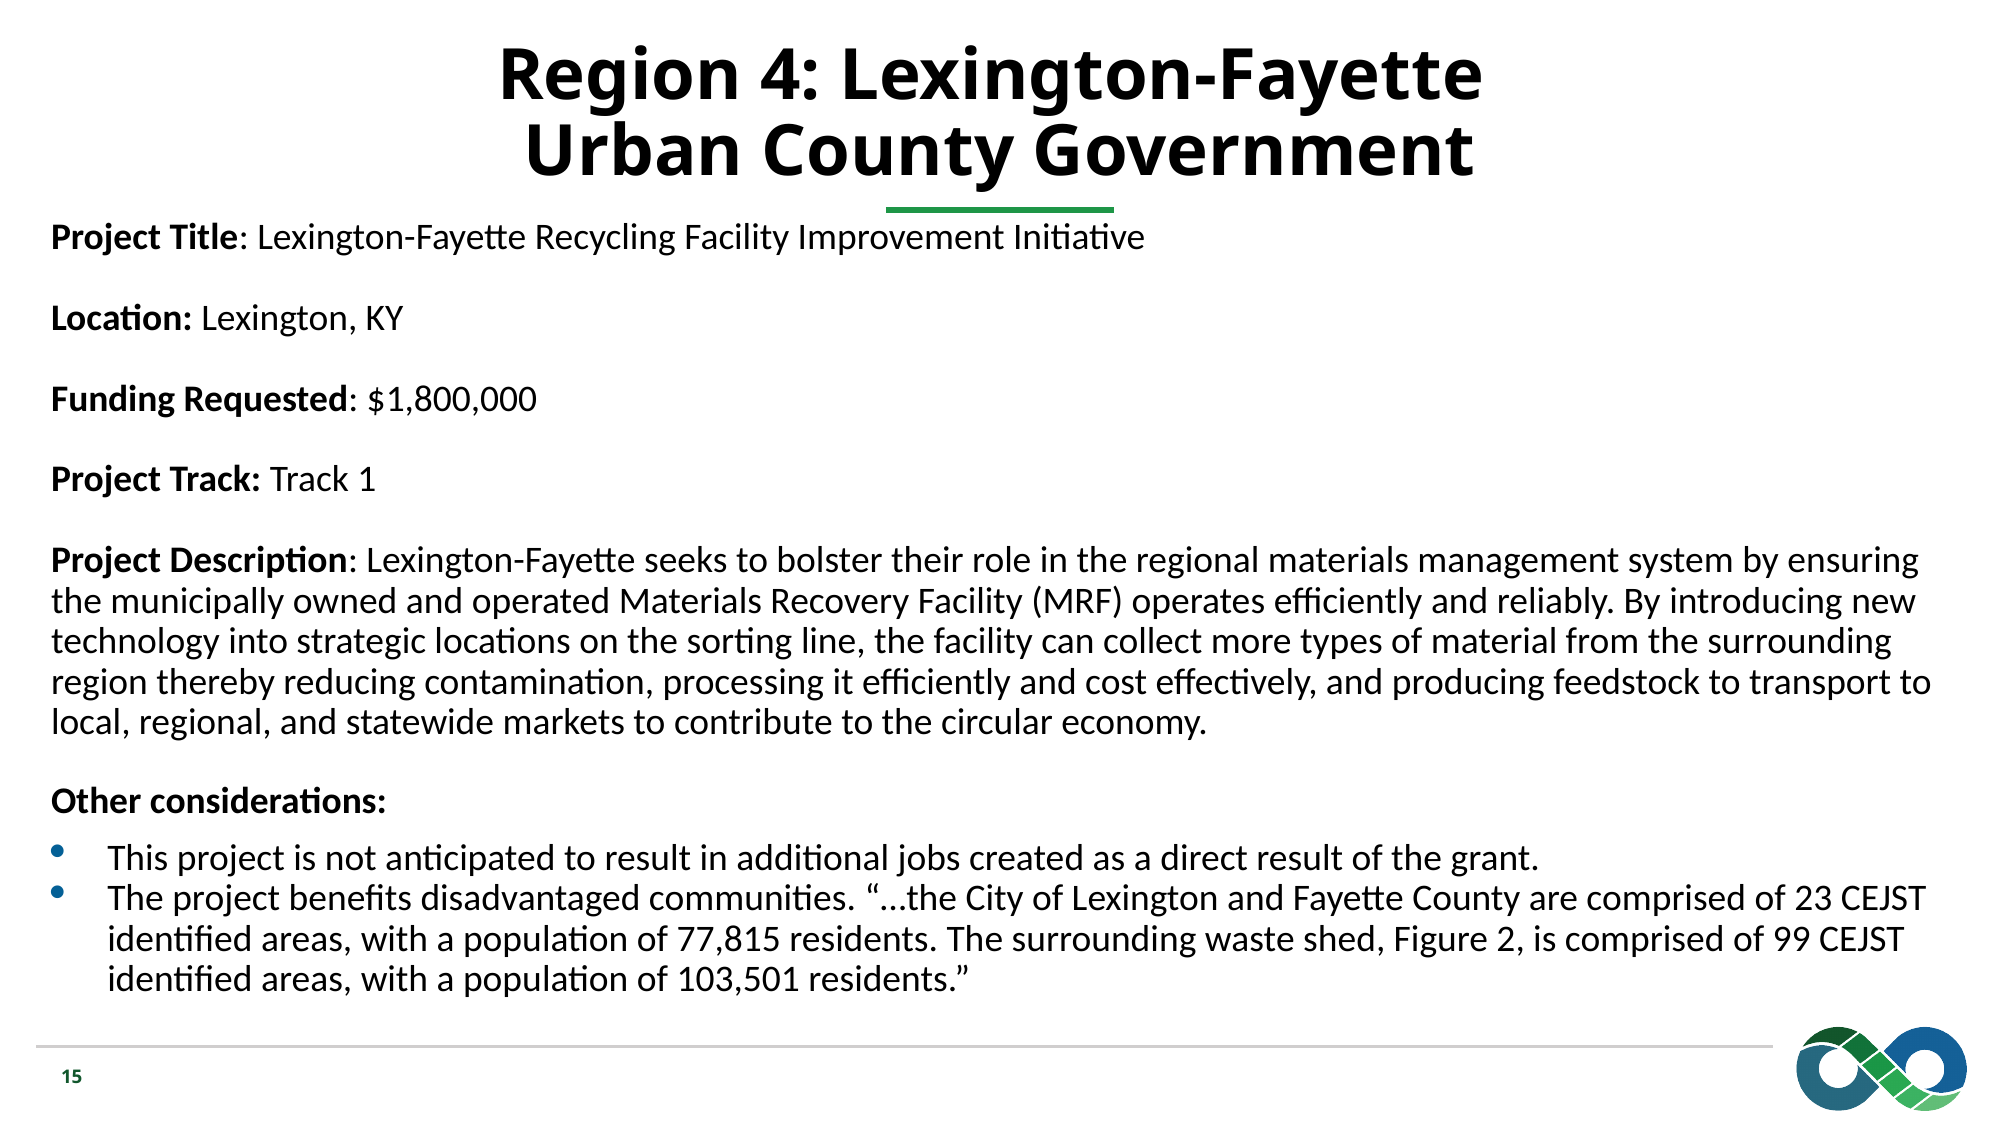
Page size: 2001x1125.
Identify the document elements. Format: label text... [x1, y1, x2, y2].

picture [1787, 1013, 1976, 1125]
slide_number 15 [36, 1051, 108, 1103]
list Project Title: Lexington-Fayette Recycling Facility Improvement Initiative Location: Lexington, KY Funding Requested: $1,800,000 Project Track: Track 1 Project Description: Lexington-Fayette seeks to bolster their role in the regional materials management system by ensuring the municipally owned and operated Materials Recovery Facility (MRF) operates efficiently and reliably. By introducing new technology into strategic locations on the sorting line, the facility can collect more types of material from the surrounding region thereby reducing contamination, processing it efficiently and cost effectively, and producing feedstock to transport to local, regional, and statewide markets to contribute to the circular economy. Other considerations: This project is not anticipated to result in additional jobs created as a direct result of the grant. The project benefits disadvantaged communities. “…the City of Lexington and Fayette County are comprised of 23 CEJST identified areas, with a population of 77,815 residents. The surrounding waste shed, Figure 2, is comprised of 99 CEJST identified areas, with a population of 103,501 residents.” [36, 209, 1964, 984]
title Region 4: Lexington-Fayette Urban County Government [36, 36, 1964, 193]
